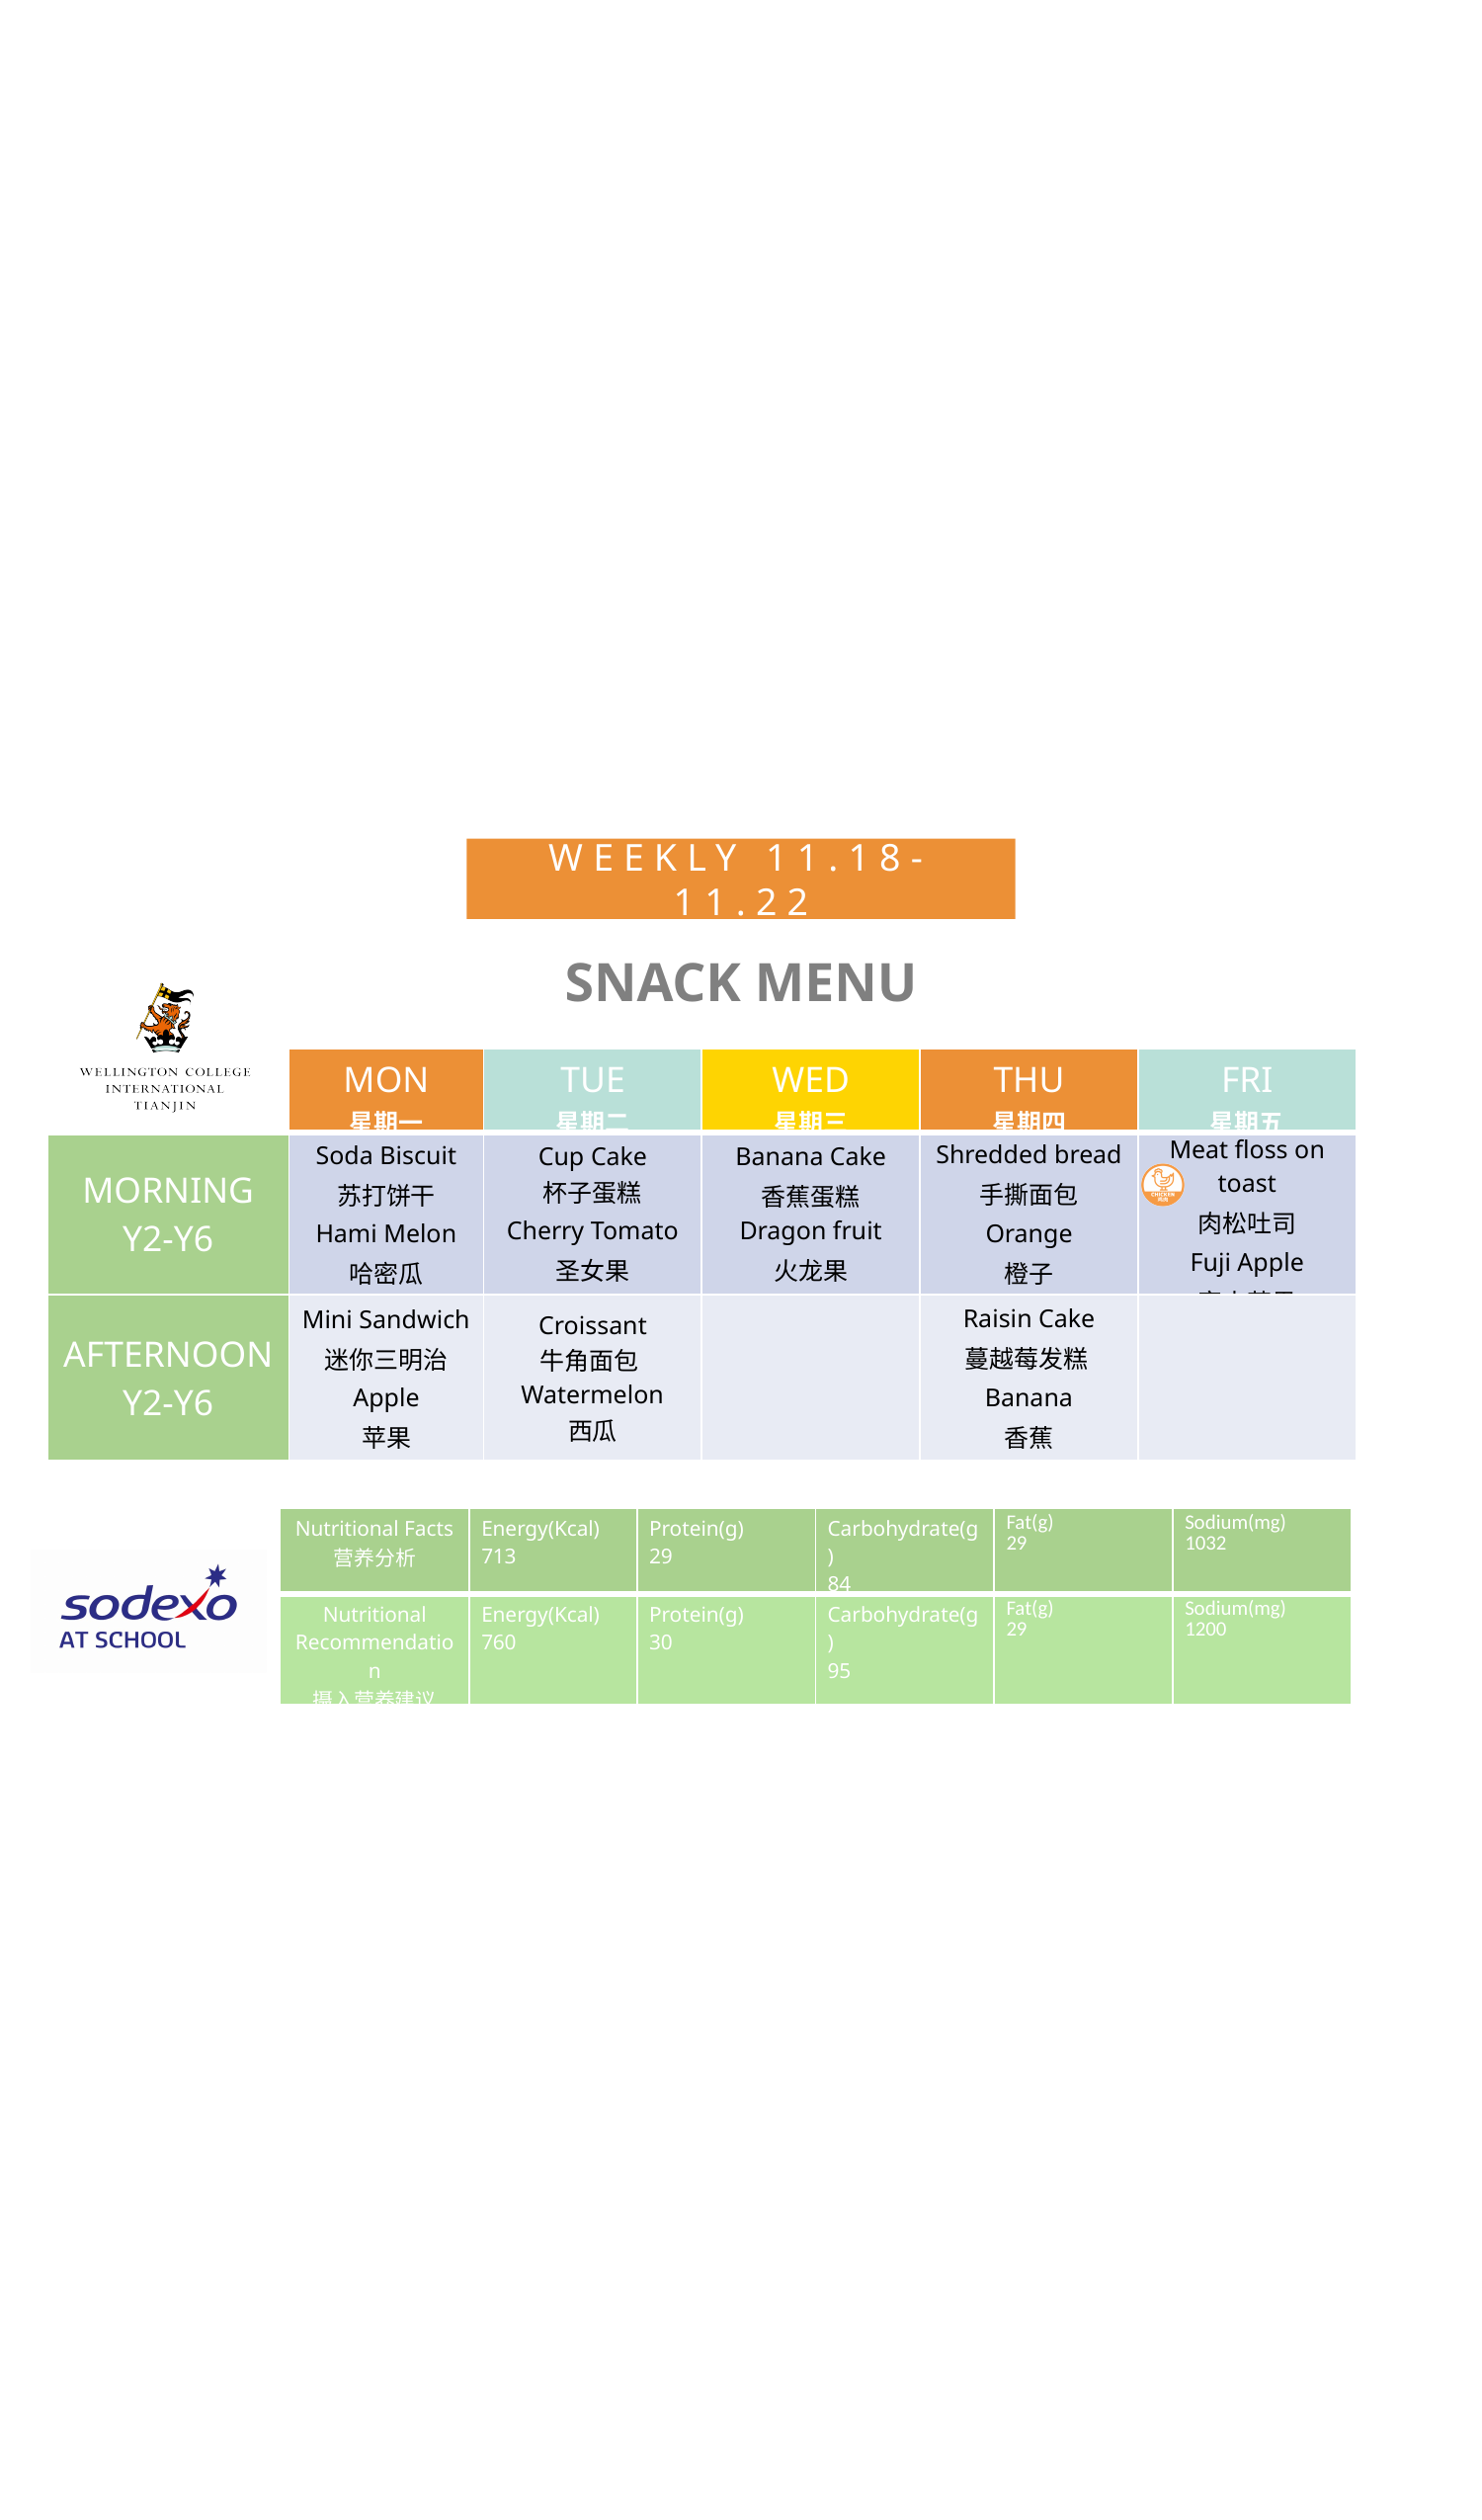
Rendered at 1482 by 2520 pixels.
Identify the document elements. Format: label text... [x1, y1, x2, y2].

table_cell Sodium(mg) 1200 [1174, 1597, 1351, 1704]
table_header Protein(g) 29 [638, 1509, 815, 1591]
table_cell [1139, 1296, 1356, 1460]
table_cell Meat floss on toast 肉松吐司 Fuji Apple 富士苹果 [1139, 1135, 1356, 1294]
table_header Fat(g) 29 [995, 1509, 1172, 1591]
table_cell Croissant 牛角面包Watermelon 西瓜 [484, 1296, 700, 1460]
picture [31, 1550, 267, 1673]
table_header [281, 1050, 288, 1130]
table_cell Protein(g) 30 [638, 1597, 815, 1704]
table_cell Shredded bread 手撕面包 Orange 橙子 [921, 1135, 1137, 1294]
table_header Sodium(mg) 1032 [1174, 1509, 1351, 1591]
table_cell Raisin Cake 蔓越莓发糕 Banana 香蕉 [921, 1296, 1137, 1460]
table_cell Soda Biscuit 苏打饼干 Hami Melon 哈密瓜 [289, 1135, 483, 1294]
table_header FRI 星期五 [1139, 1050, 1356, 1130]
table_header WED 星期三 [702, 1050, 919, 1130]
picture [1141, 1163, 1185, 1207]
table_header Energy(Kcal) 713 [470, 1509, 636, 1591]
table_header Carbohydrate(g) 84 [816, 1509, 993, 1591]
table_cell Mini Sandwich 迷你三明治 Apple 苹果 [289, 1296, 483, 1460]
table_cell [702, 1296, 919, 1460]
table_cell AFTERNOON Y2-Y6 [48, 1296, 288, 1460]
table_cell Nutritional Recommendation 摄入营养建议 [281, 1597, 468, 1704]
table_header Nutritional Facts 营养分析 [281, 1509, 468, 1591]
table_header TUE 星期二 [484, 1050, 700, 1130]
table_cell MORNING Y2-Y6 [48, 1135, 288, 1294]
text_box WEEKLY 11.18-11.22 [465, 838, 1017, 920]
text_box SNACK MENU [209, 942, 1273, 1049]
picture [49, 966, 281, 1130]
table_cell Banana Cake 香蕉蛋糕 Dragon fruit 火龙果 [702, 1135, 919, 1294]
table_cell Fat(g) 29 [995, 1597, 1172, 1704]
table_cell Energy(Kcal) 760 [470, 1597, 636, 1704]
table_cell Carbohydrate(g) 95 [816, 1597, 993, 1704]
table_cell Cup Cake 杯子蛋糕 Cherry Tomato 圣女果 [484, 1135, 700, 1294]
table_header THU 星期四 [921, 1050, 1137, 1130]
table_header MON 星期一 [289, 1050, 483, 1130]
